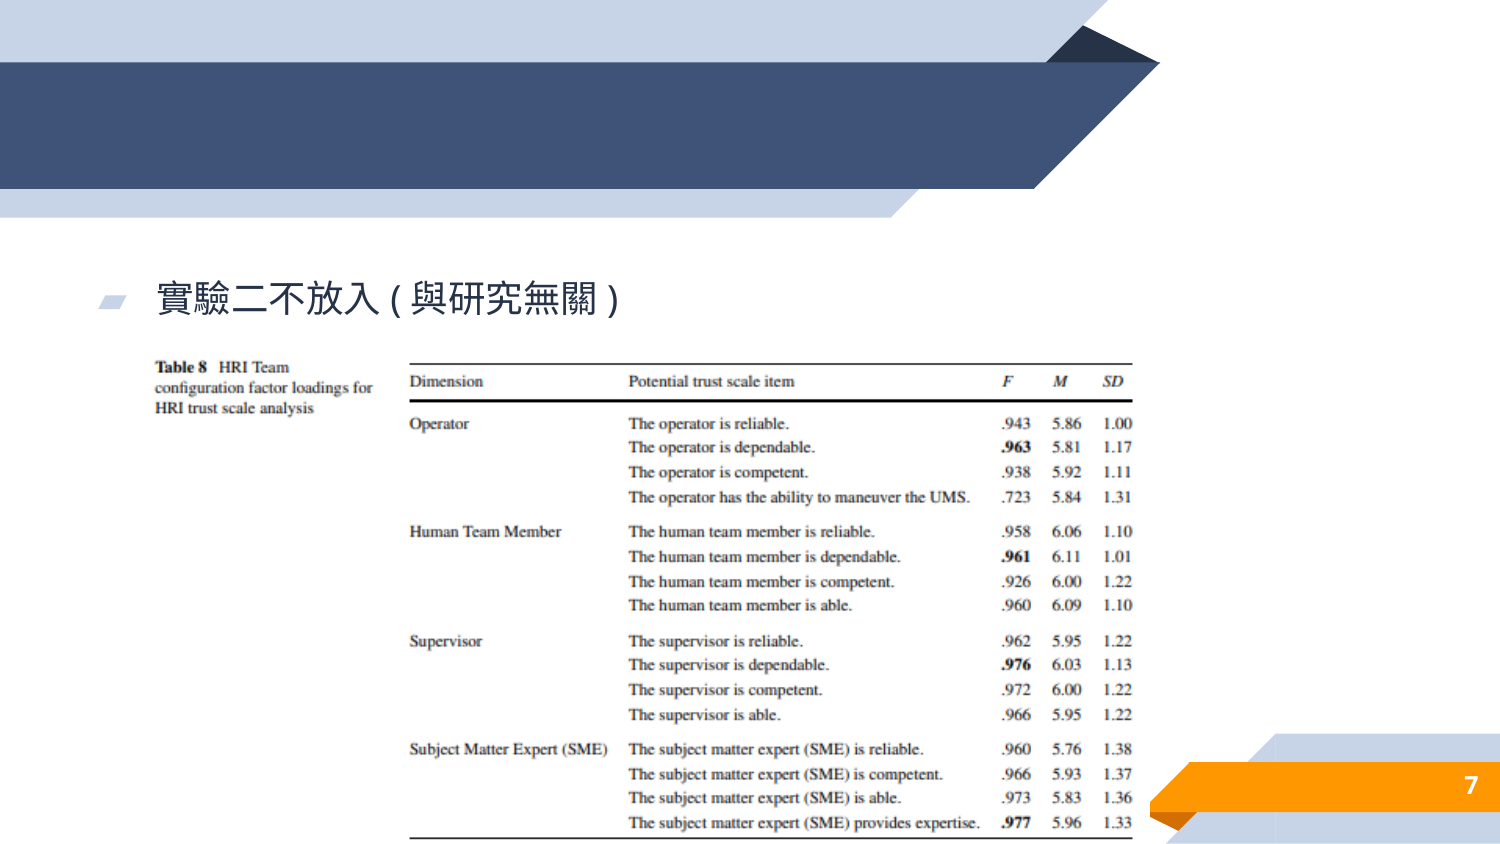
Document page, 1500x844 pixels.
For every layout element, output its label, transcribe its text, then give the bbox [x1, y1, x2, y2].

picture [147, 351, 1150, 844]
text_box 實驗二不放入(與研究無關) [66, 260, 1500, 723]
slide_number 7 [1249, 760, 1494, 813]
